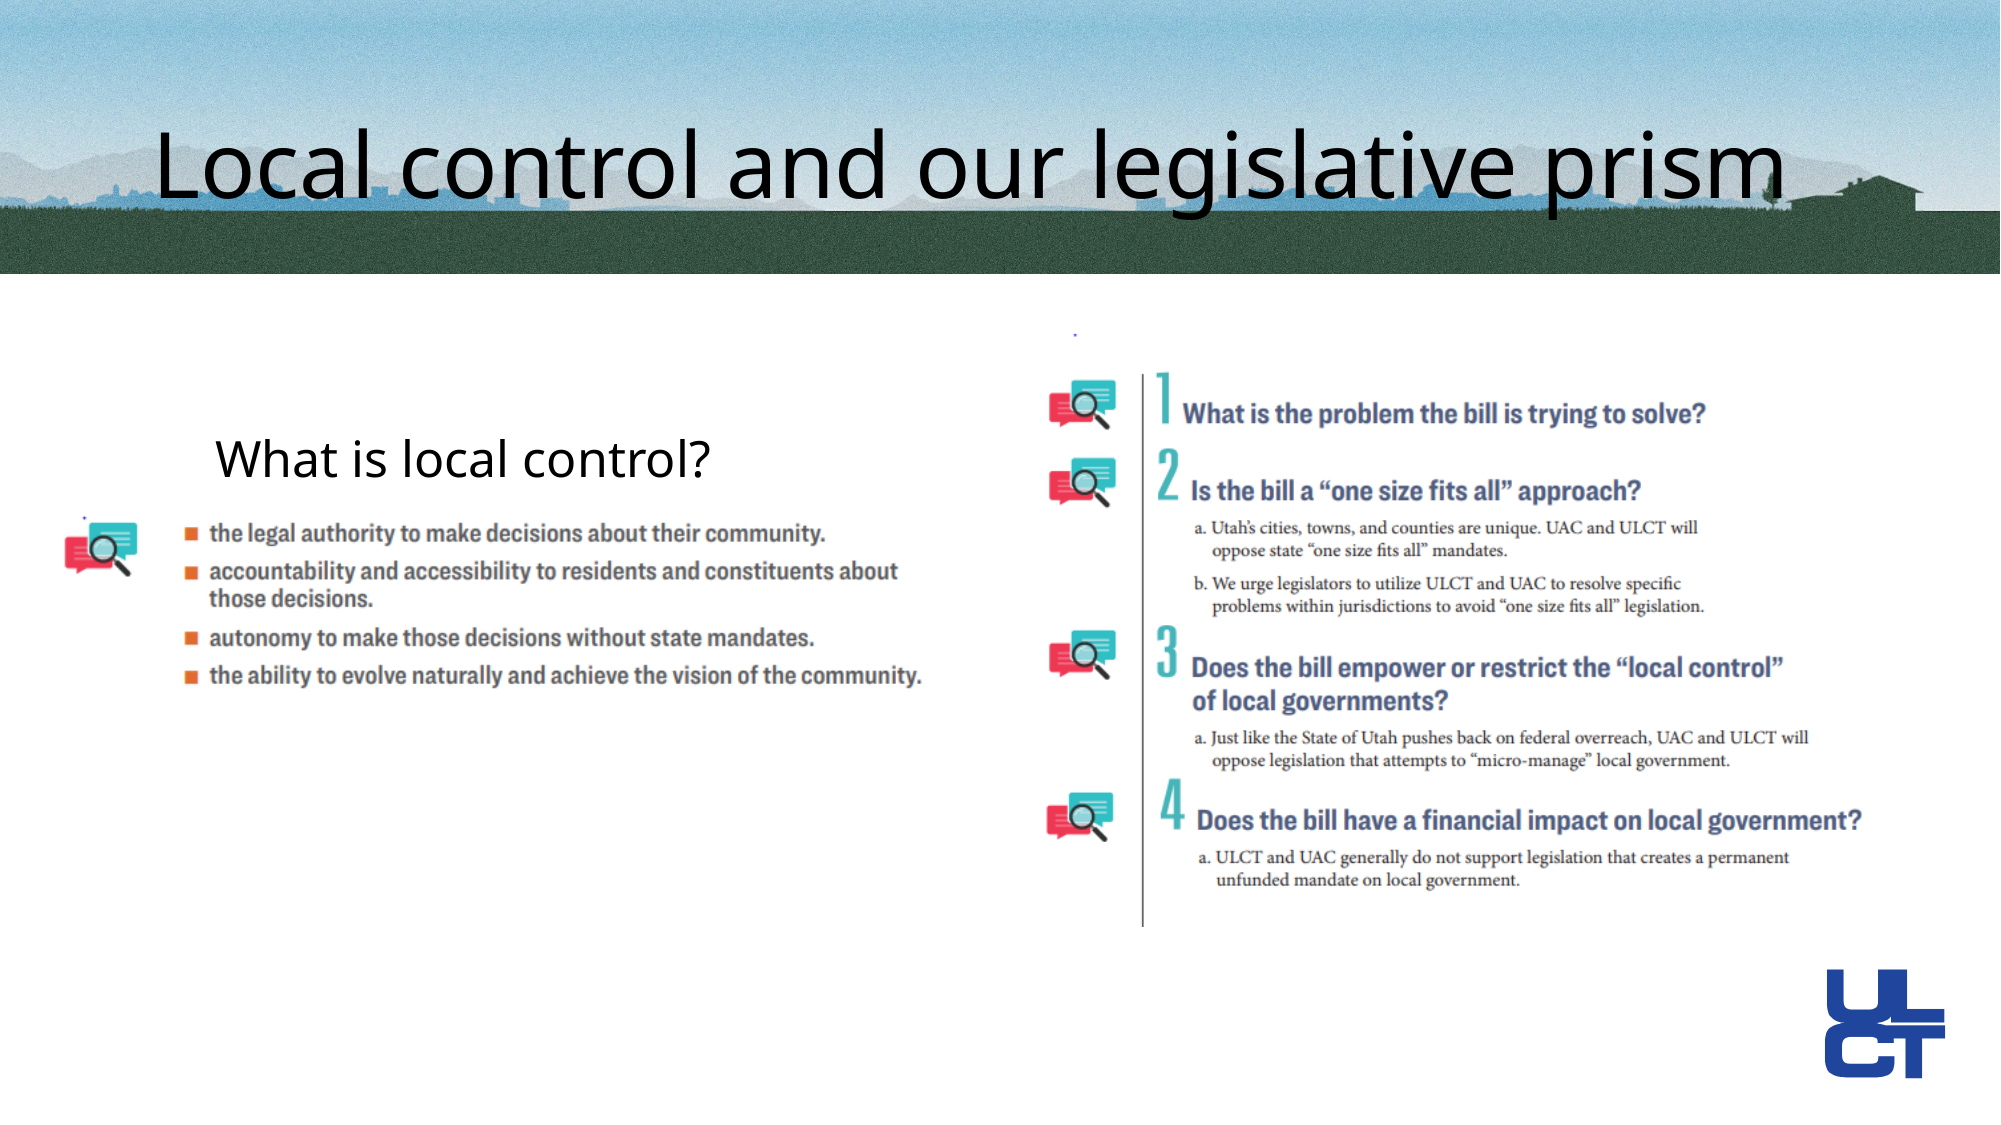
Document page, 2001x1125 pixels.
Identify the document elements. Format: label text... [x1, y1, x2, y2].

text_box What is local control? [200, 420, 948, 496]
title Local control and our legislative prism [137, 59, 1863, 278]
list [1024, 333, 1875, 928]
picture [0, 0, 2000, 1125]
